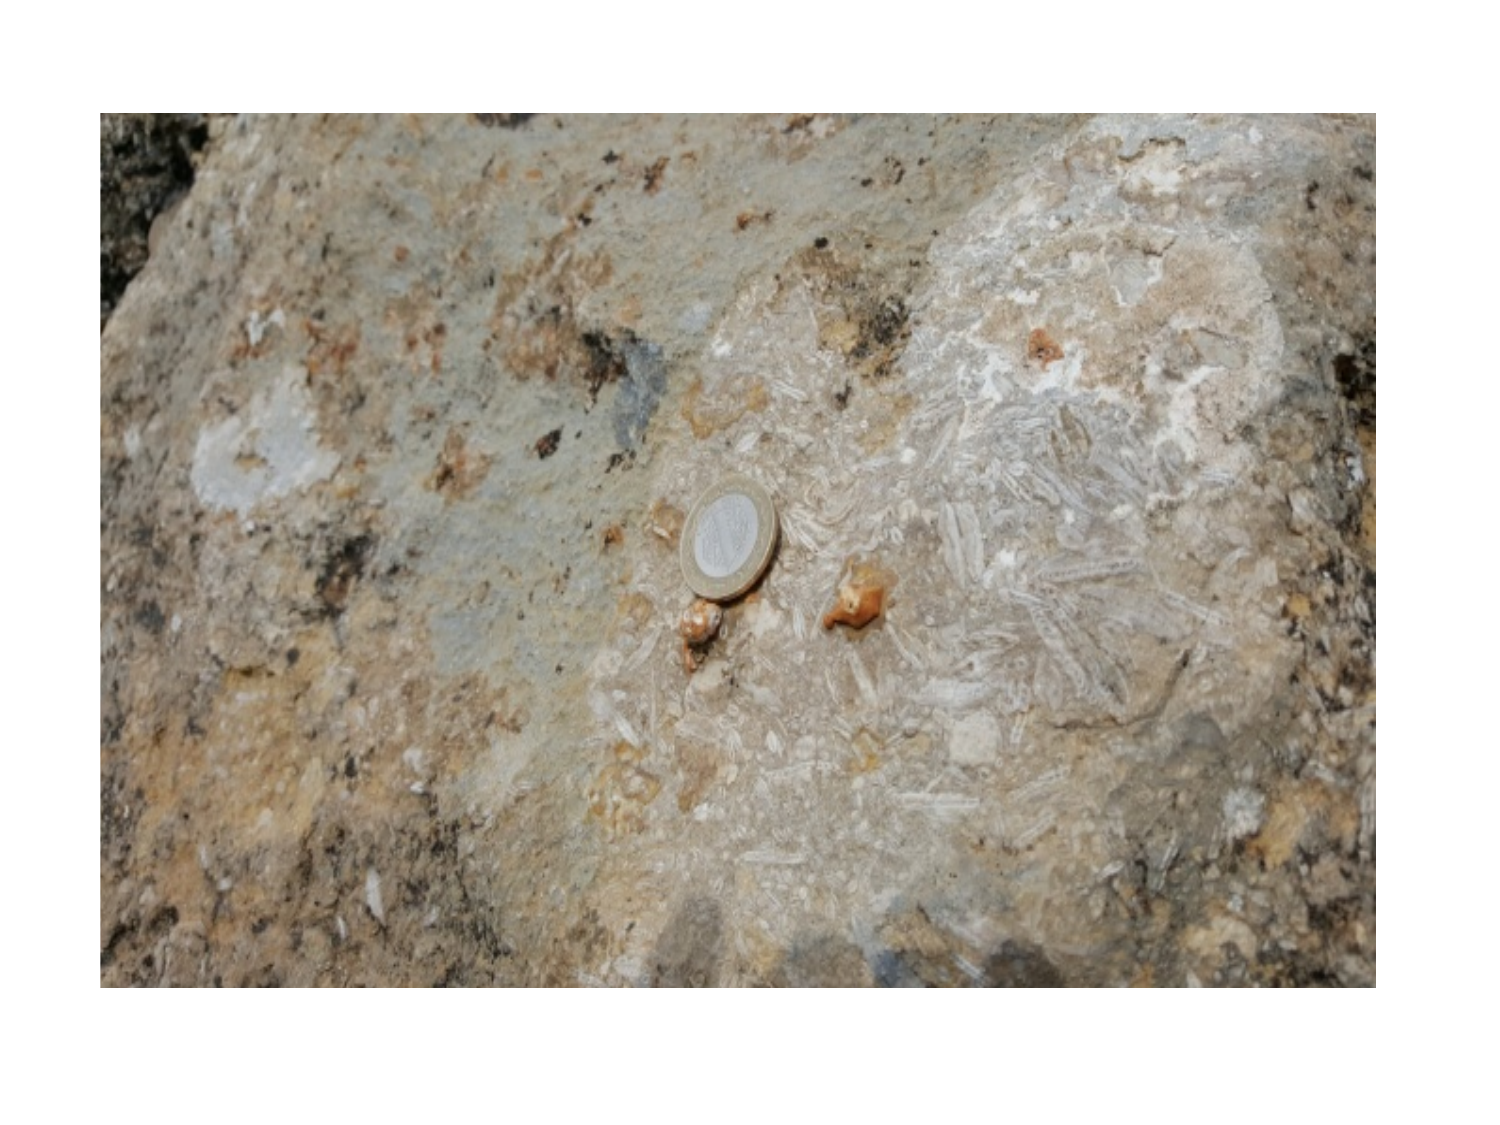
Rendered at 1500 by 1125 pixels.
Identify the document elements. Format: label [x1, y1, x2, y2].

picture [100, 113, 1377, 988]
